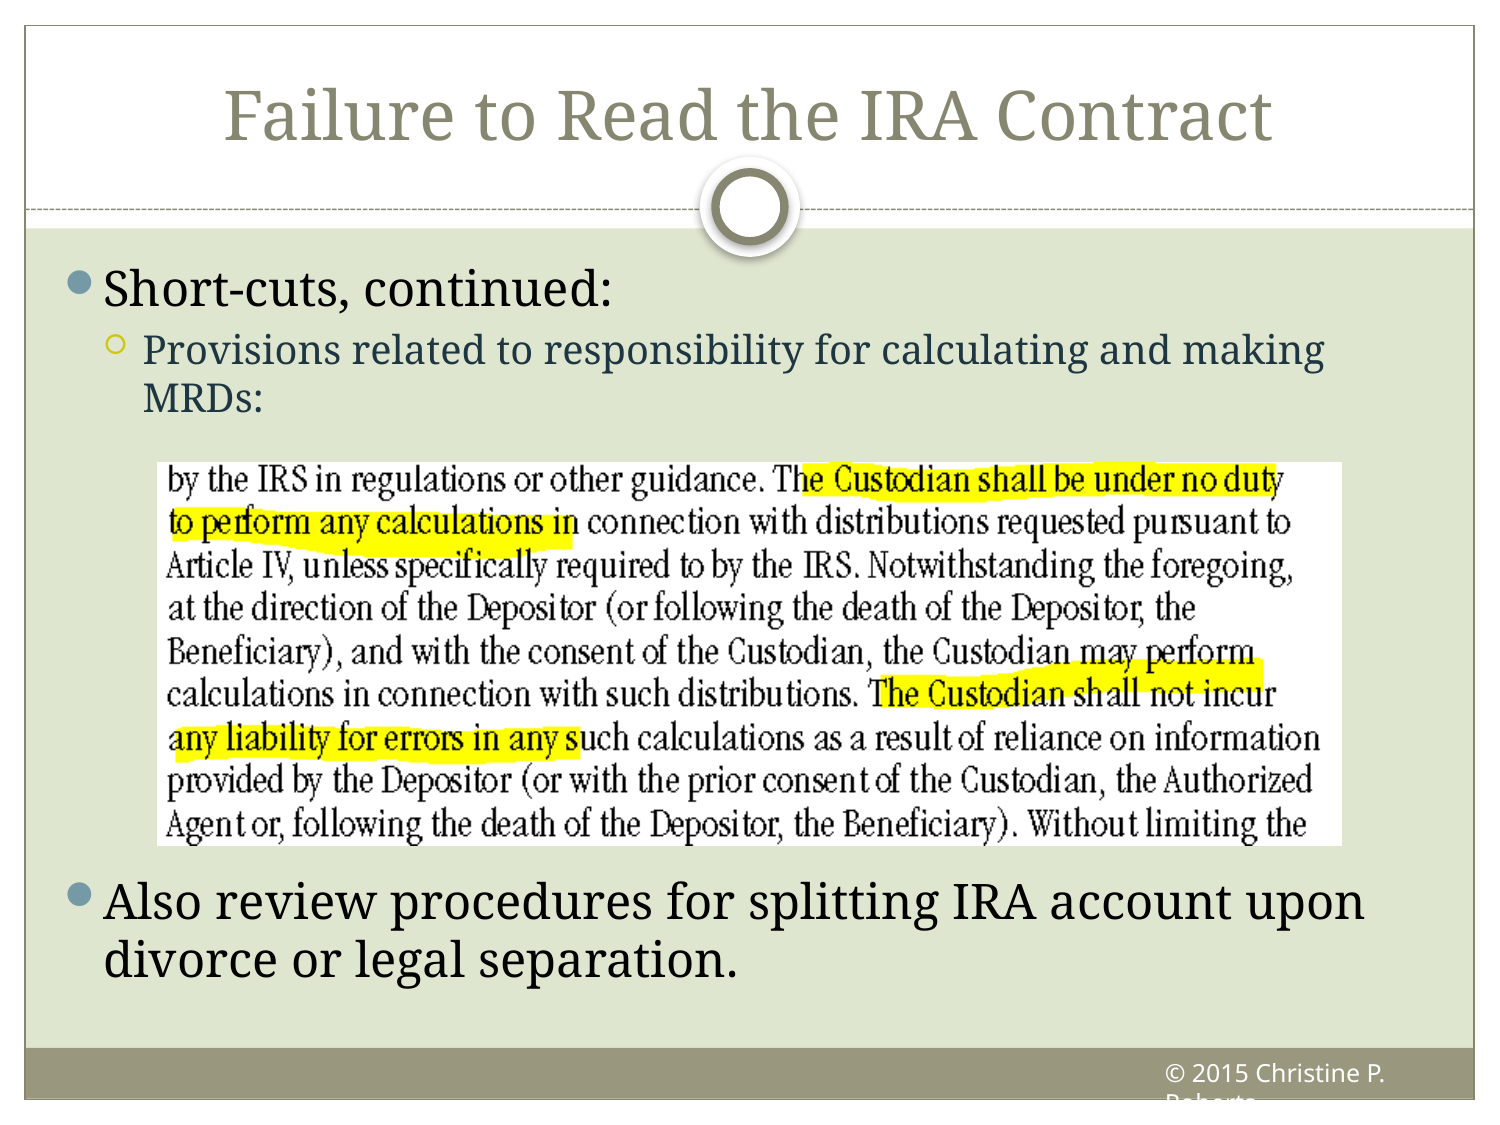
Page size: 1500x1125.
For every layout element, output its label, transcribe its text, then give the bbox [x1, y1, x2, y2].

footer © 2015 Christine P. Roberts [1149, 1050, 1475, 1110]
picture [157, 462, 1343, 846]
list Short-cuts, continued: Provisions related to responsibility for calculating and making MRDs: Also review procedures for splitting IRA account upon divorce or legal separation. [49, 250, 1445, 1001]
title Failure to Read the IRA Contract [49, 37, 1450, 162]
